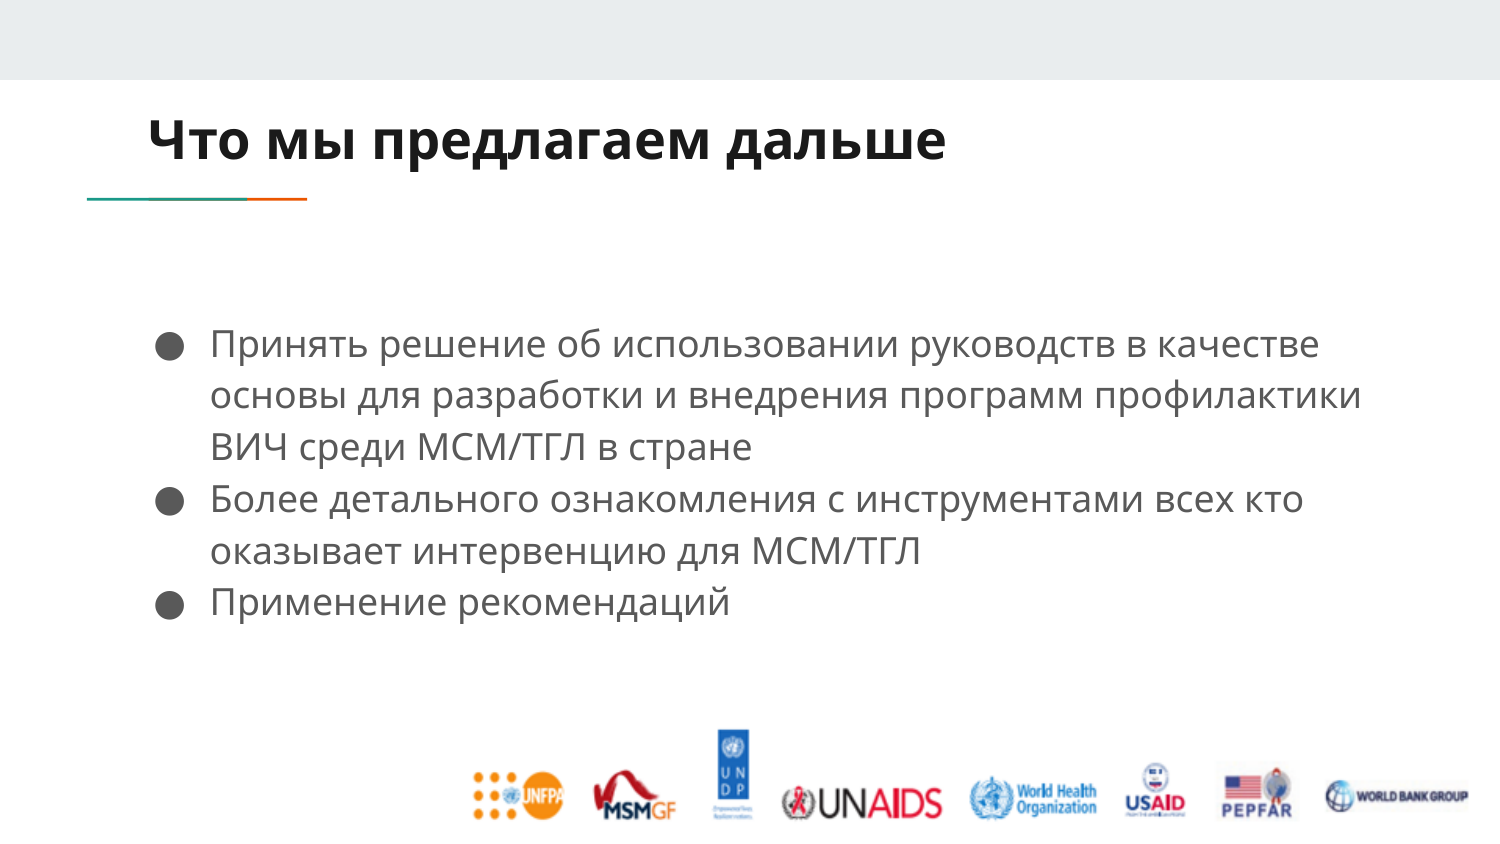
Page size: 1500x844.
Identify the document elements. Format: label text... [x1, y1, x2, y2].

title Что мы предлагаем дальше [133, 90, 1396, 179]
picture [457, 711, 1500, 839]
list Принять решение об использовании руководств в качестве основы для разработки и внедрения программ профилактики ВИЧ среди МСМ/ТГЛ в стране Более детального ознакомления с инструментами всех кто оказывает интервенцию для МСМ/ТГЛ Применение рекомендаций [119, 297, 1381, 730]
